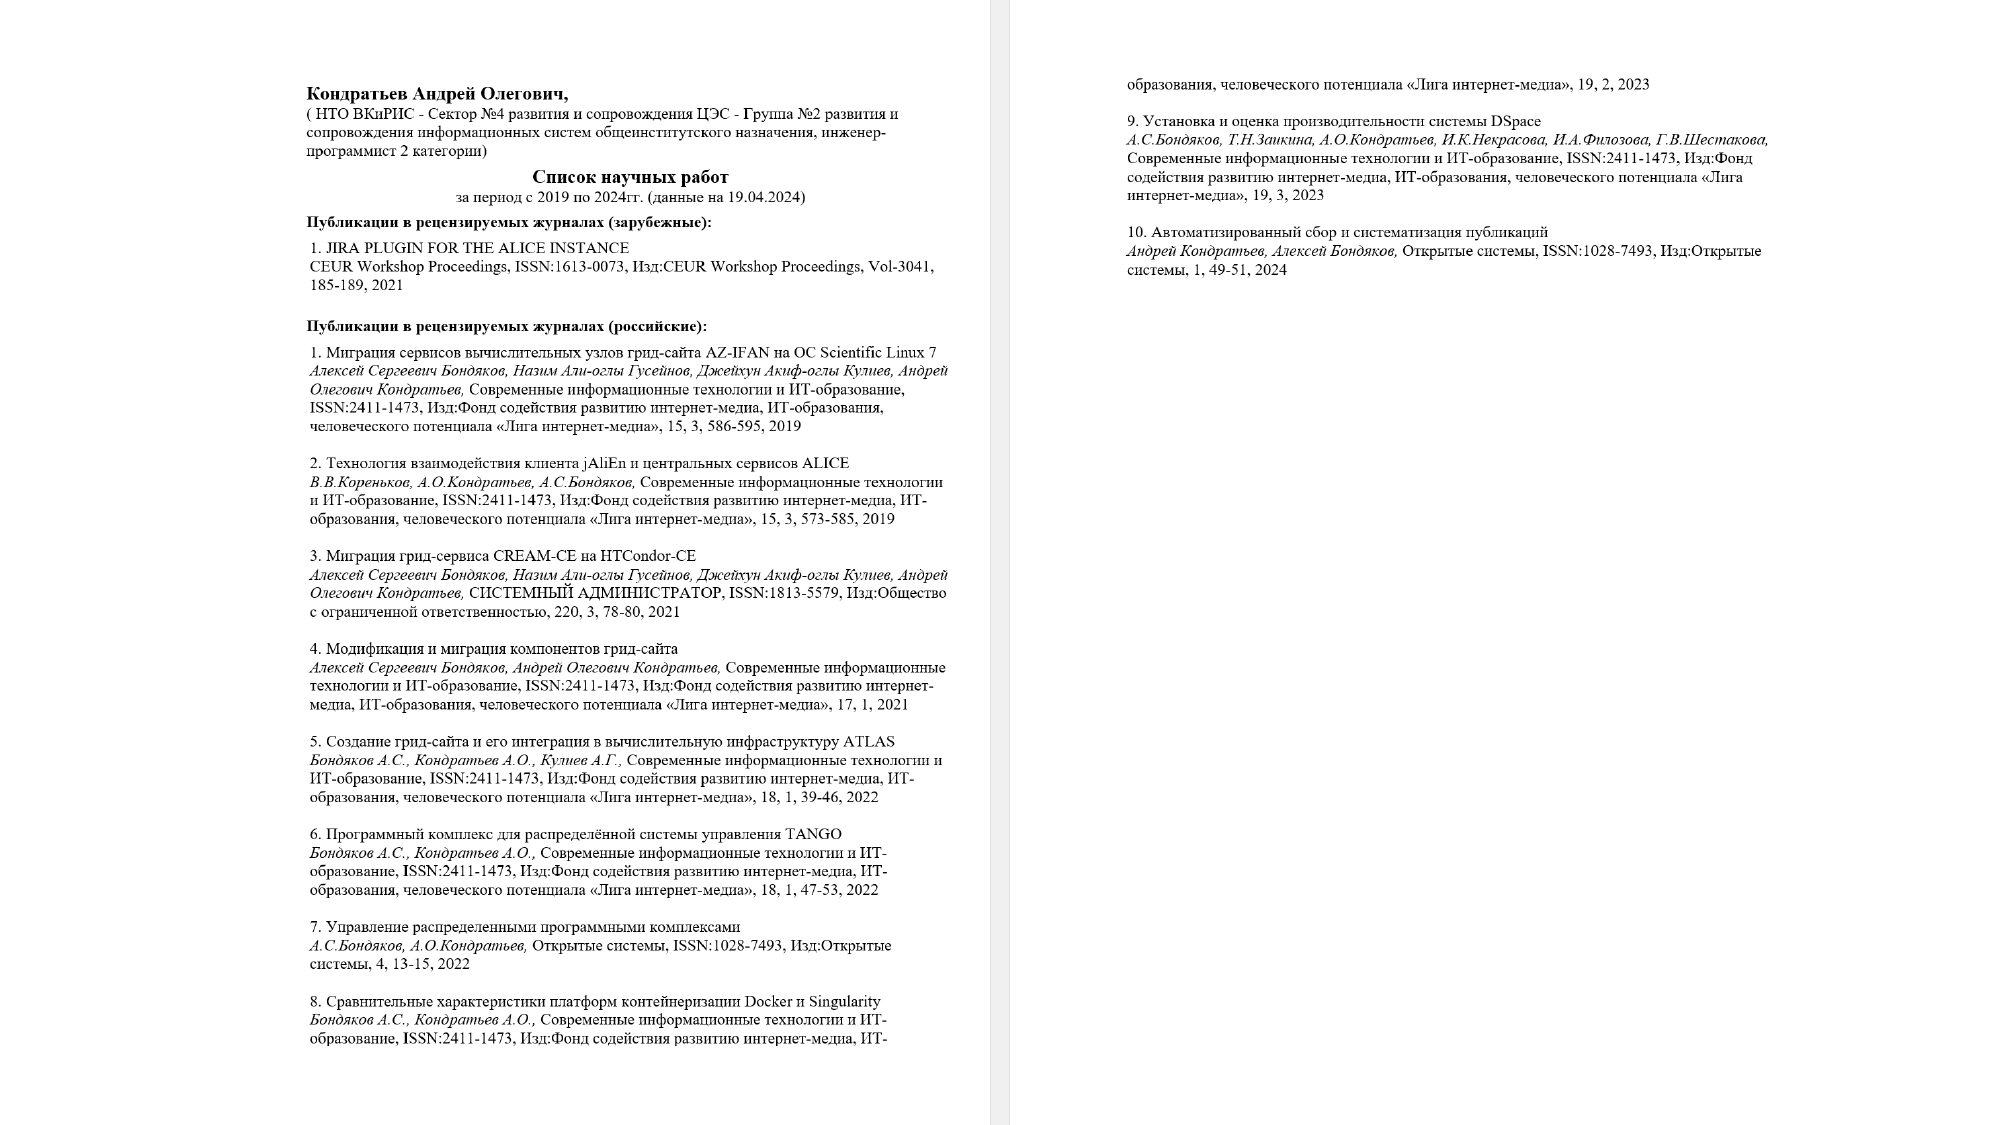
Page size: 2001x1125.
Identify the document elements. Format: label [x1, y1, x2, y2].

picture [194, 0, 1806, 1125]
